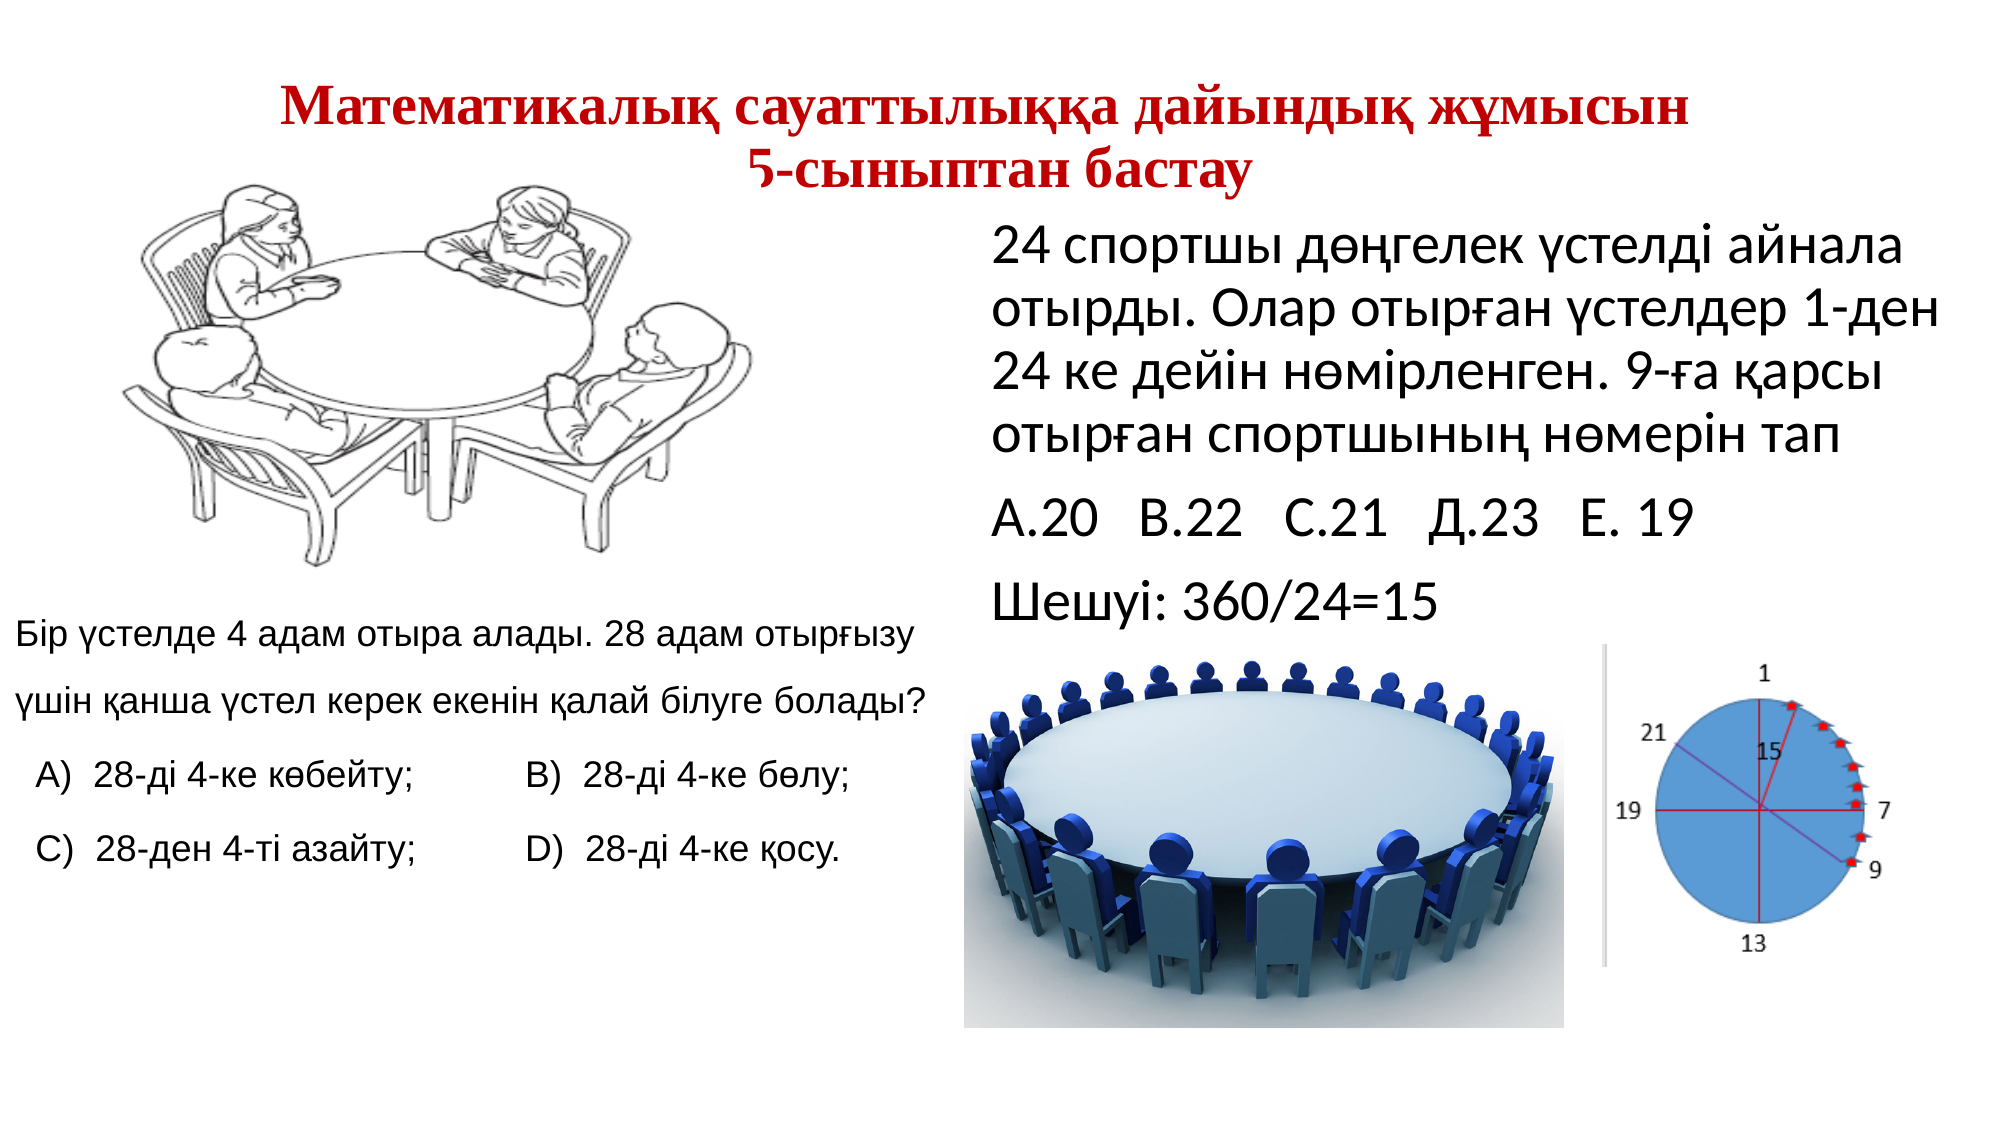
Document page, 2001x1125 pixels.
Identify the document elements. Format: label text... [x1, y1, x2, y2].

picture [964, 630, 1564, 1028]
title Математикалық сауаттылыққа дайындық жұмысын 5-сыныптан бастау [137, 59, 1863, 278]
picture [81, 168, 762, 579]
text_box Бір үстелде 4 адам отыра алады. 28 адам отырғызу үшін қанша үстел керек екенін қалай білуге болады? А) 28-ді 4-ке көбейту; В) 28-ді 4-ке бөлу; С) 28-ден 4-ті азайту; D) 28-ді 4-ке қосу. [0, 579, 976, 1013]
text_box 24 спортшы дөңгелек үстелді айнала отырды. Олар отырған үстелдер 1-ден 24 ке дейін нөмірленген. 9-ға қарсы отырған спортшының нөмерін тап А.20 В.22 С.21 Д.23 Е. 19 Шешуі: 360/24=15 [976, 206, 1977, 641]
picture [1602, 644, 1939, 968]
